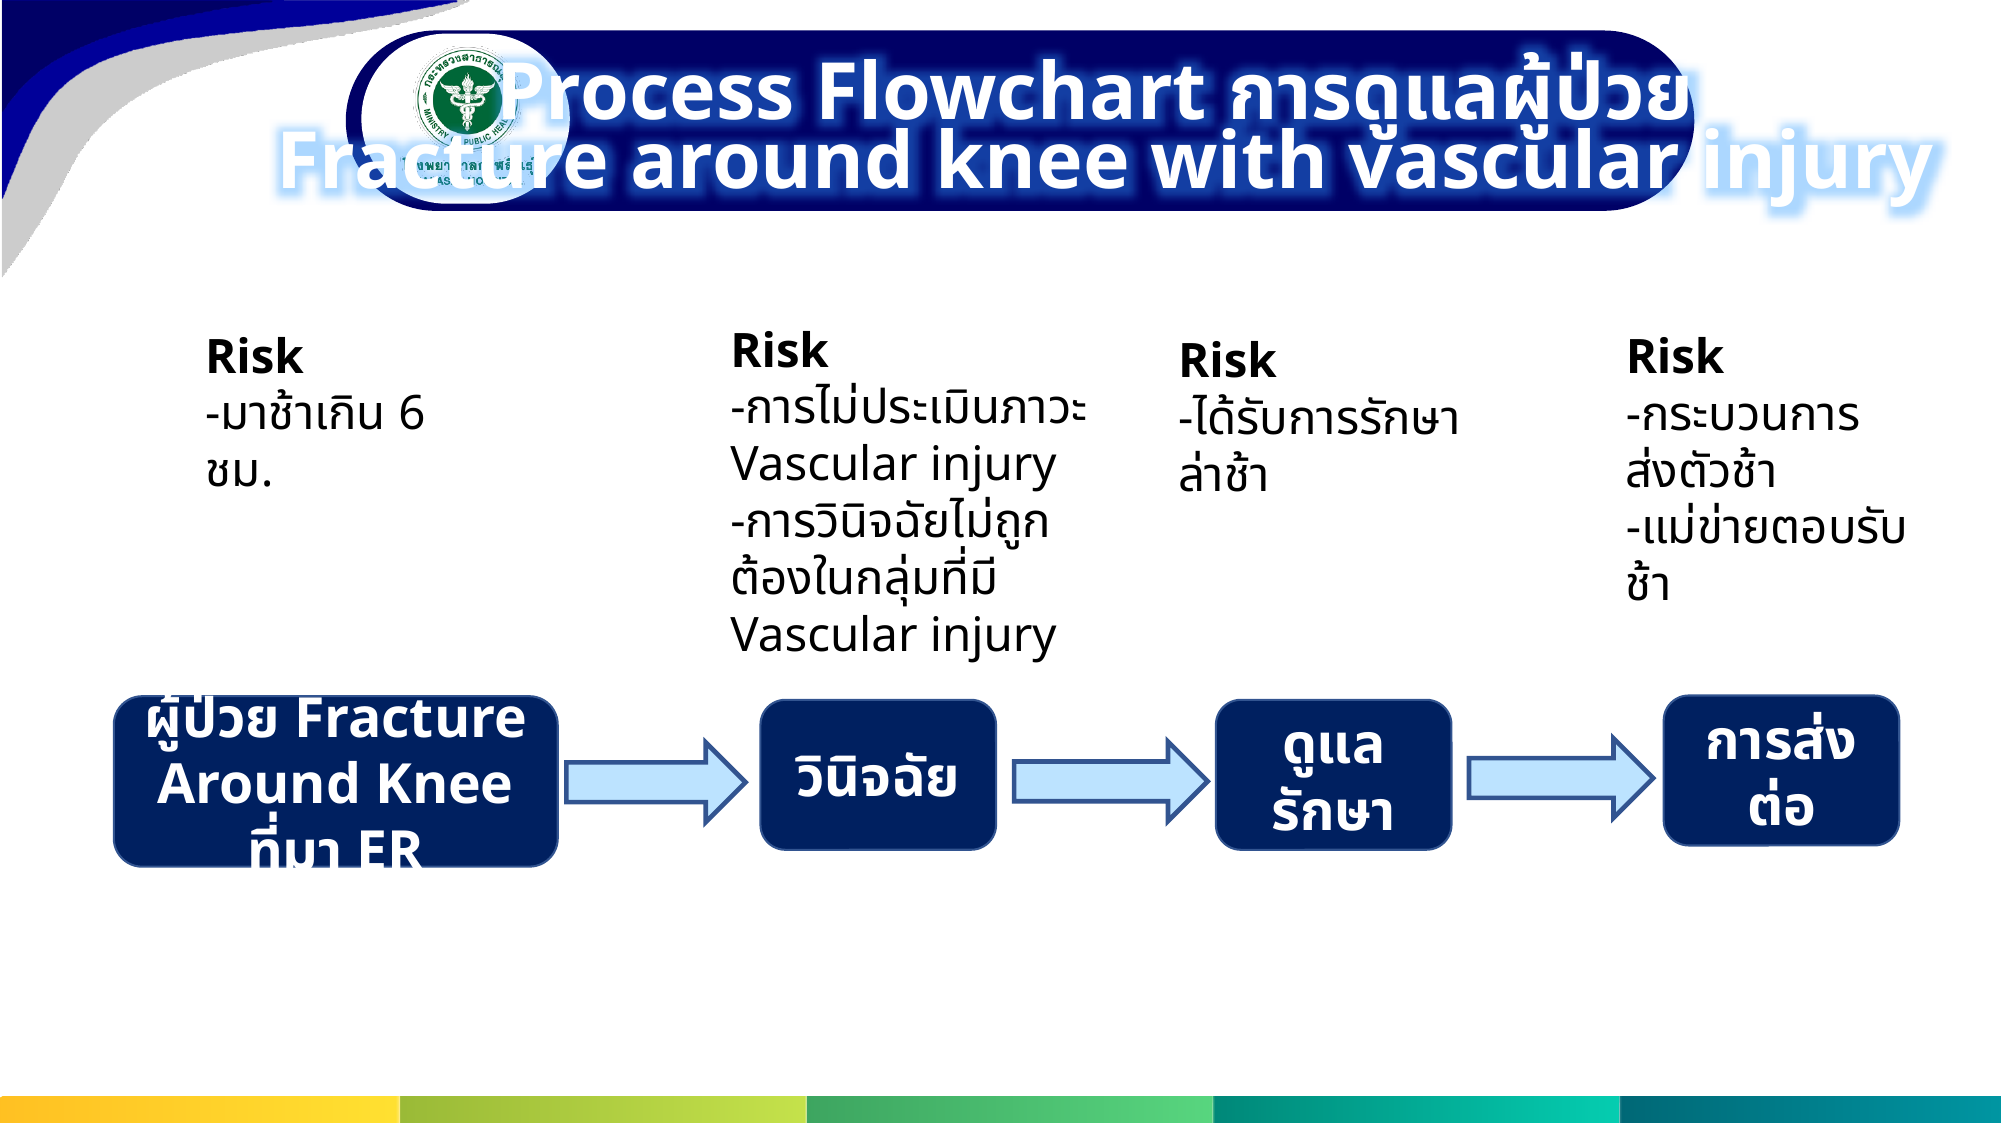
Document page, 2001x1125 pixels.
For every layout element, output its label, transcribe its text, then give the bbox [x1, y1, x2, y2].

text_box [361, 26, 1663, 204]
text_box Risk -ได้รับการรักษาล่าช้า [1160, 321, 1561, 510]
text_box ผู้ป่วย Fracture Around Knee ที่มา ER [112, 695, 559, 868]
text_box [565, 740, 748, 825]
text_box Risk -กระบวนการส่งตัวช้า -แม่ข่ายตอบรับช้า [1607, 316, 1956, 620]
text_box Risk -การไม่ประเมินภาวะ Vascular injury -การวินิจฉัยไม่ถูกต้องในกลุ่มที่มี Vascular injury [712, 310, 1113, 727]
text_box ดูแลรักษา [1214, 698, 1453, 851]
text_box วินิจฉัย [759, 727, 998, 851]
text_box [1467, 735, 1655, 821]
picture [0, 0, 481, 281]
text_box [1013, 739, 1210, 824]
table_cell 4 [481, 58, 1954, 217]
text_box Risk -มาช้าเกิน 6 ชม. [187, 316, 485, 562]
text_box Process Flowchart การดูแลผู้ป่วย Fracture around knee with vascular injury [481, 59, 1948, 212]
picture [0, 1095, 2000, 1124]
text_box การส่งต่อ [1662, 694, 1901, 847]
text_box [570, 29, 1661, 49]
